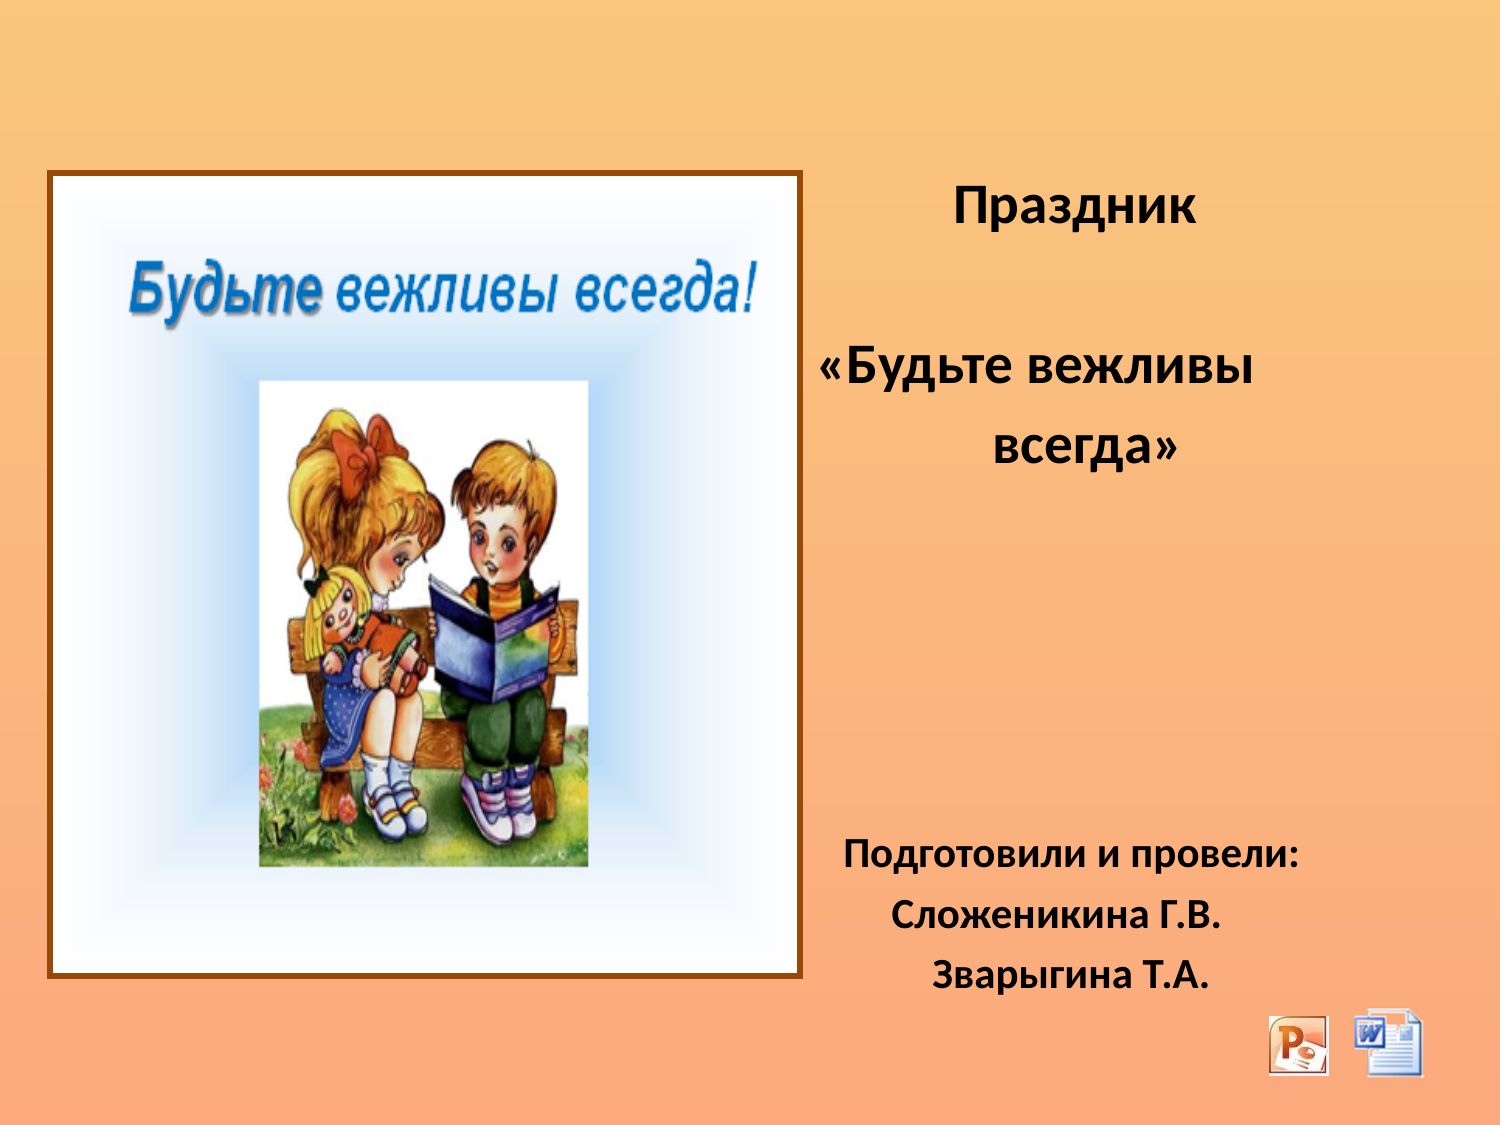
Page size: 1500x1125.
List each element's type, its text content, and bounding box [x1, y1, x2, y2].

list Праздник «Будьте вежливы всегда» Подготовили и провели: Сложеникина Г.В. Зварыгина Т.А. [75, 78, 1425, 1005]
picture [52, 175, 798, 974]
picture [1269, 1016, 1329, 1076]
picture [1352, 999, 1426, 1093]
